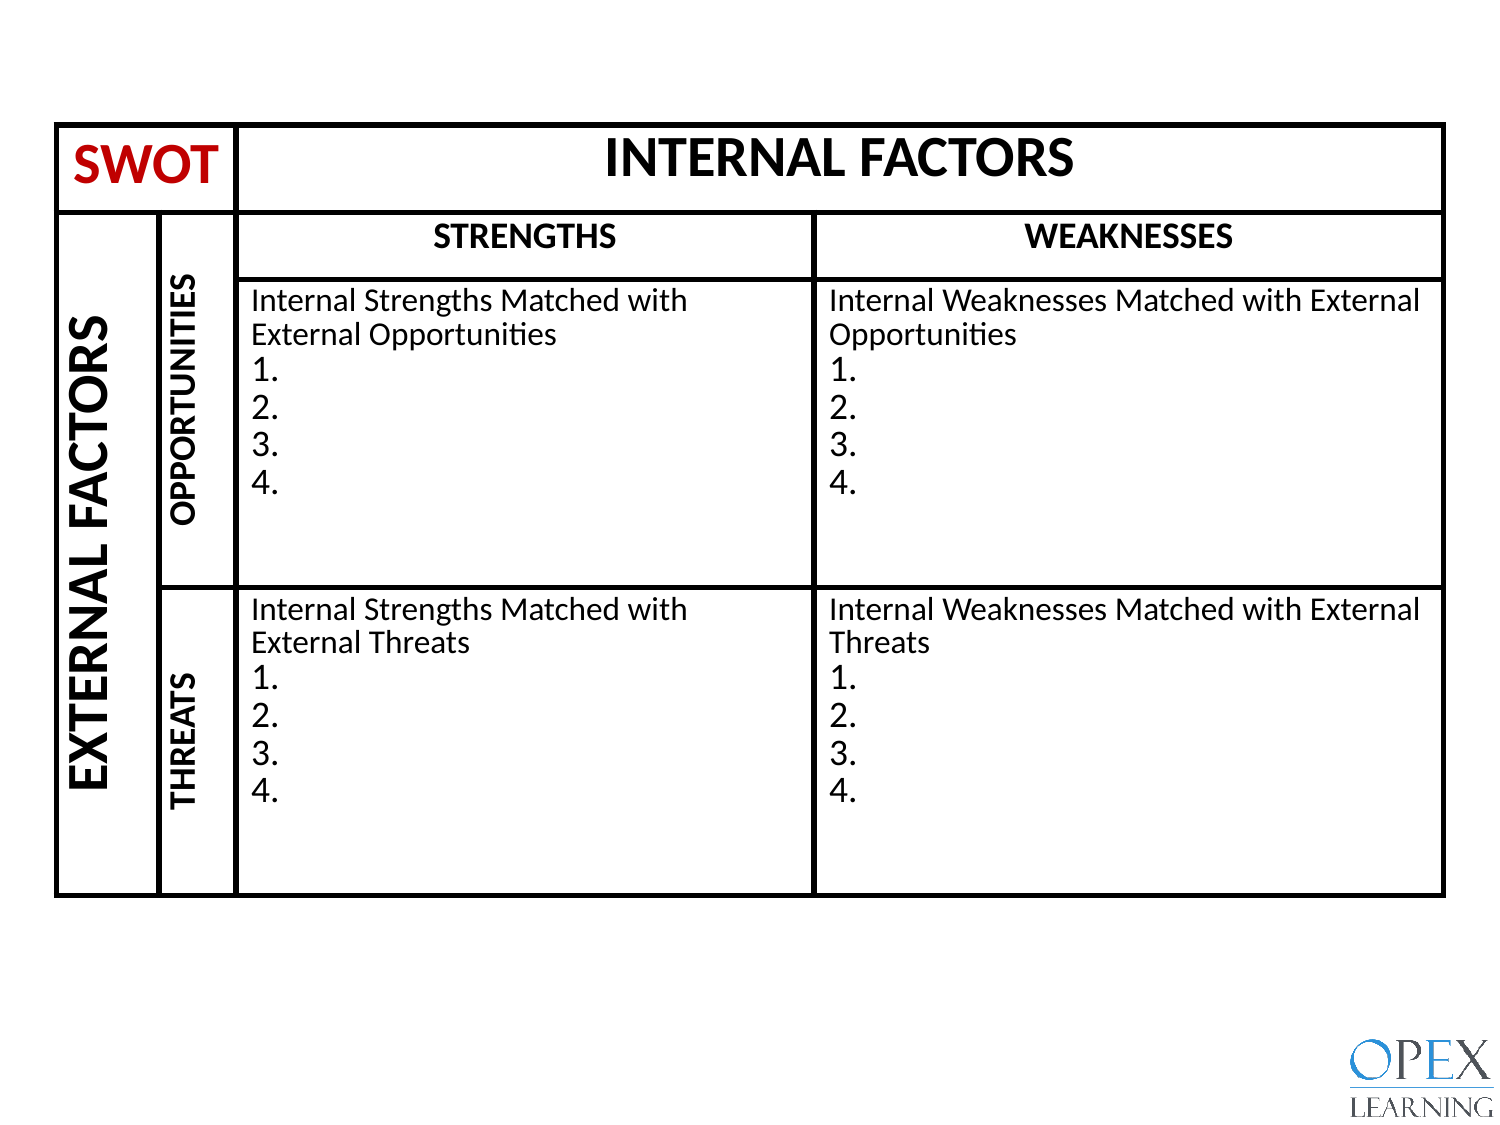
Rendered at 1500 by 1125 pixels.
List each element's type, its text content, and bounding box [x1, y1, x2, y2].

picture [1350, 1039, 1494, 1117]
table_cell THREATS [162, 590, 233, 893]
table_cell Internal Strengths Matched with External Threats 1. 2. 3. 4. [239, 590, 811, 893]
table_cell STRENGTHS [239, 215, 811, 277]
table_cell Internal Weaknesses Matched with External Threats 1. 2. 3. 4. [817, 590, 1441, 893]
table_header INTERNAL FACTORS [239, 128, 1441, 210]
table_cell WEAKNESSES [817, 215, 1441, 277]
table_cell Internal Strengths Matched with External Opportunities 1. 2. 3. 4. [239, 282, 811, 585]
table_cell OPPORTUNITIES [162, 215, 233, 585]
table_cell Internal Weaknesses Matched with External Opportunities 1. 2. 3. 4. [817, 282, 1441, 585]
table_cell EXTERNAL FACTORS [59, 215, 156, 893]
table_header SWOT [59, 128, 233, 210]
